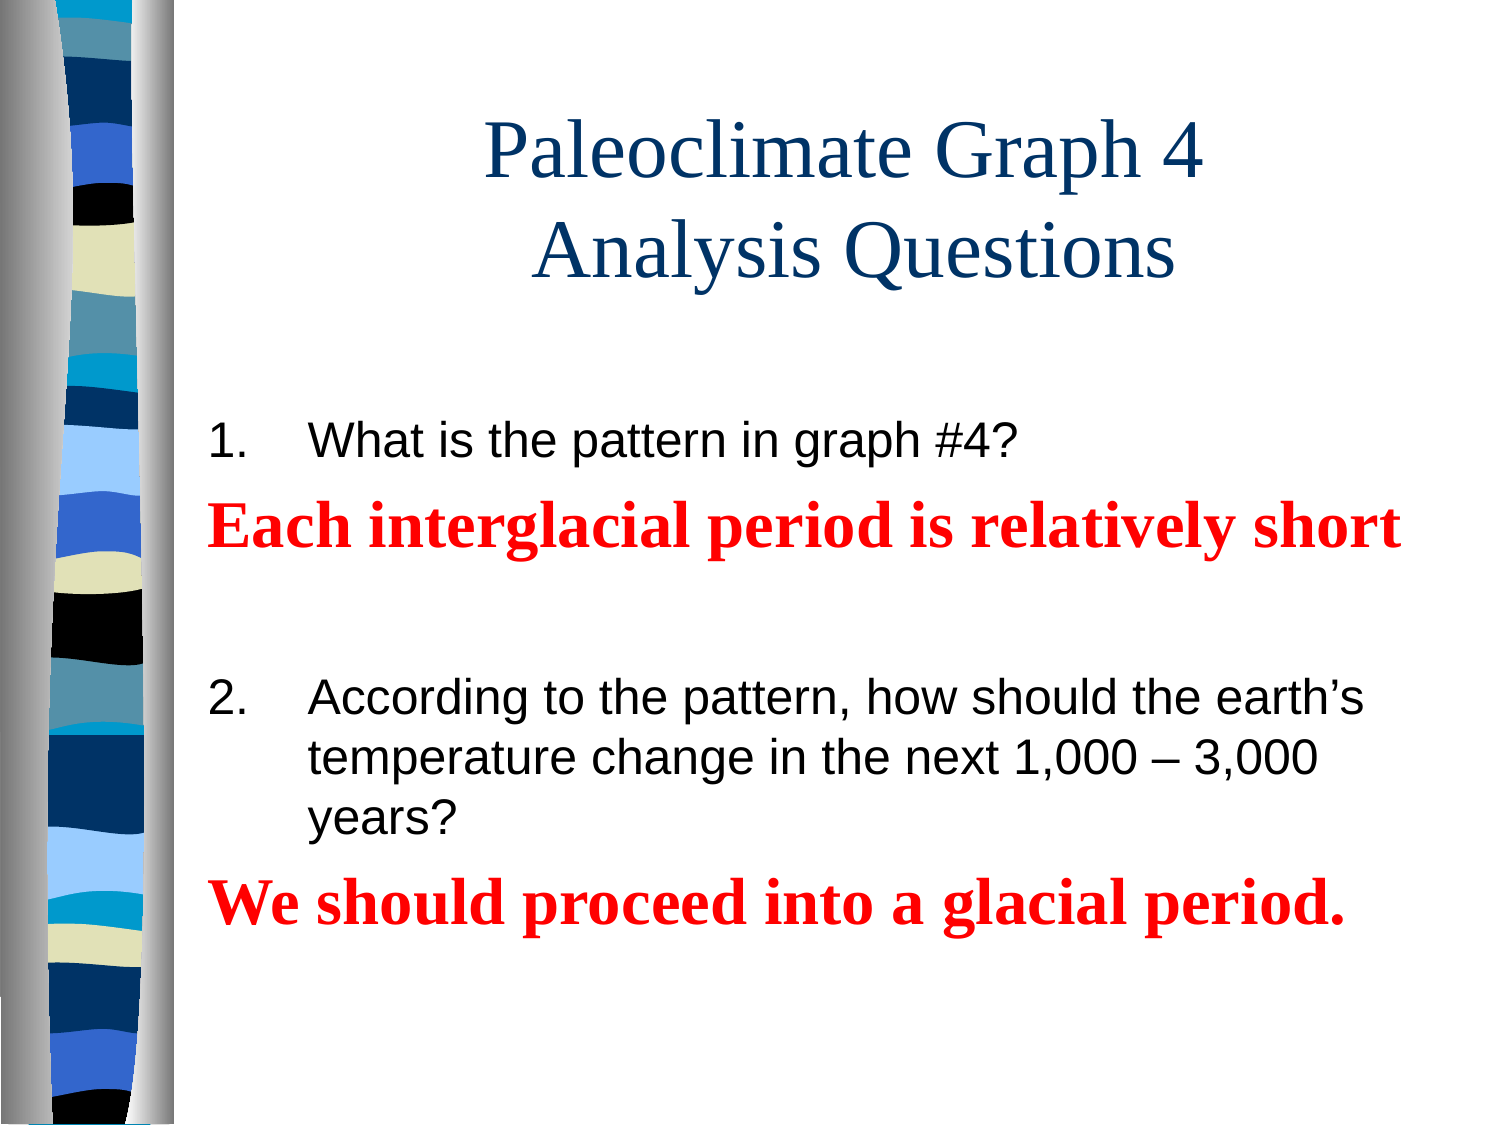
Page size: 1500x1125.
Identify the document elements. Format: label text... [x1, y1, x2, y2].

text_box Paleoclimate Graph 4 Analysis Questions [217, 99, 1493, 288]
list 1. What is the pattern in graph #4? Each interglacial period is relatively short 2. According to the pattern, how should the earth’s temperature change in the next 1,000 – 3,000 years? We should proceed into a glacial period. [192, 399, 1468, 1050]
